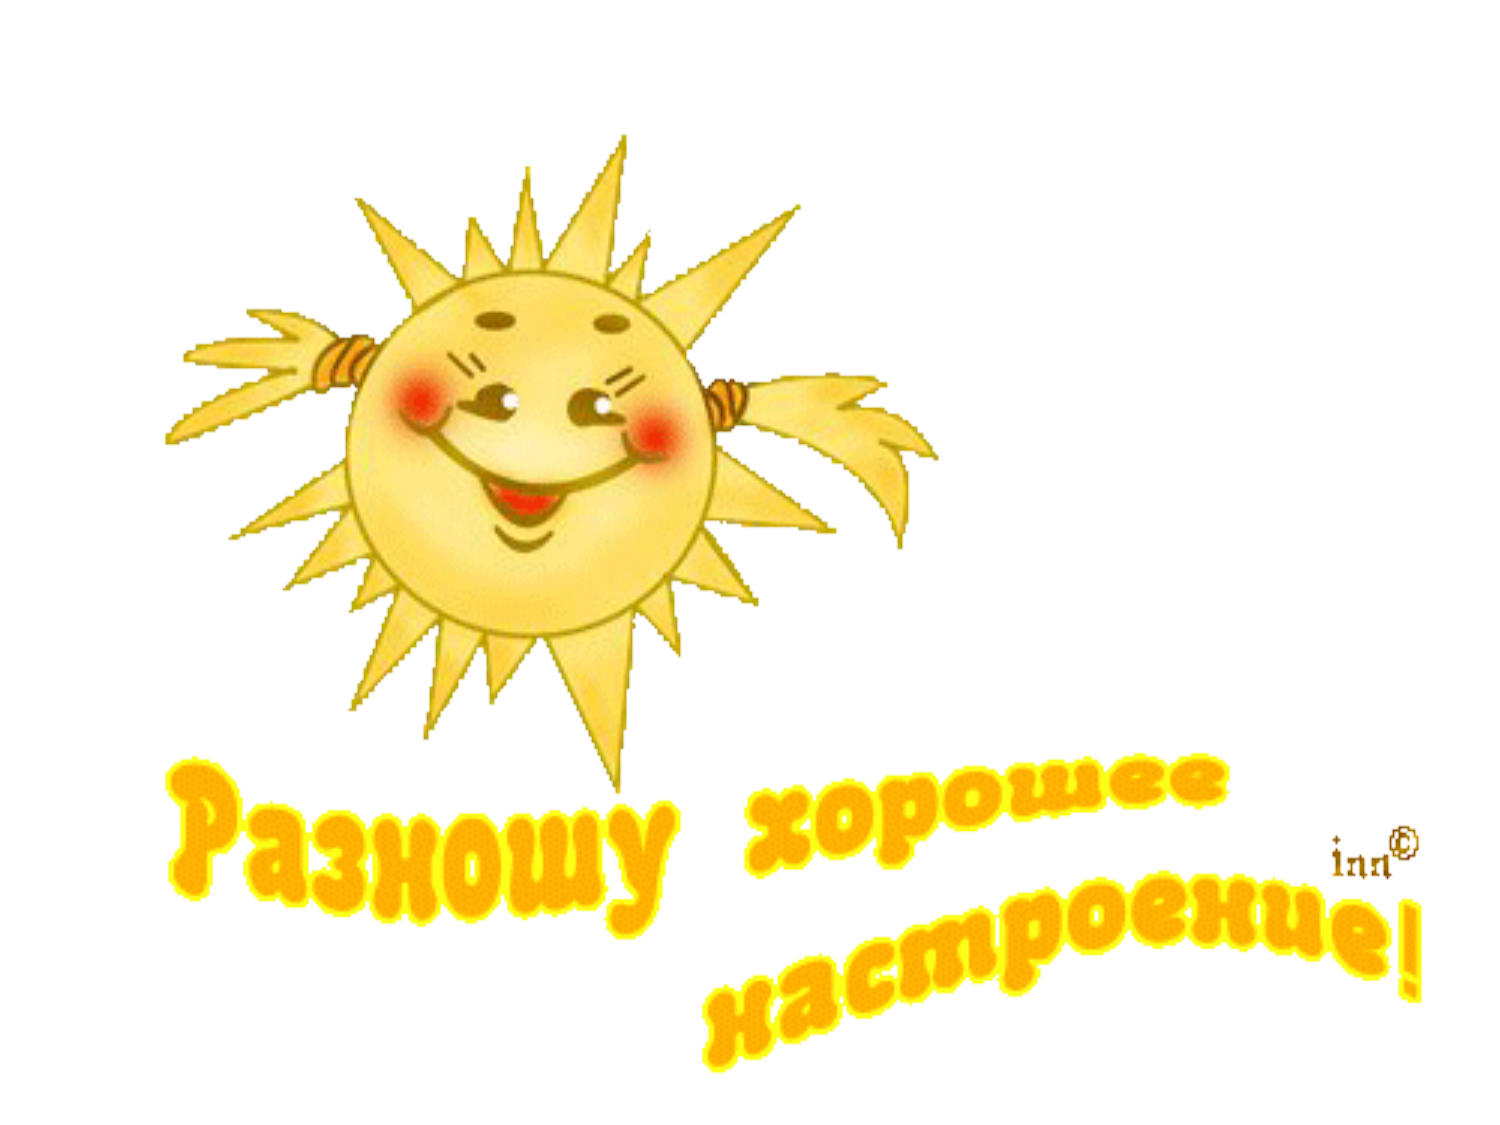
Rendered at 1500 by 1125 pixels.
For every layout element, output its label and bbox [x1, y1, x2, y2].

picture [100, 110, 1459, 1110]
